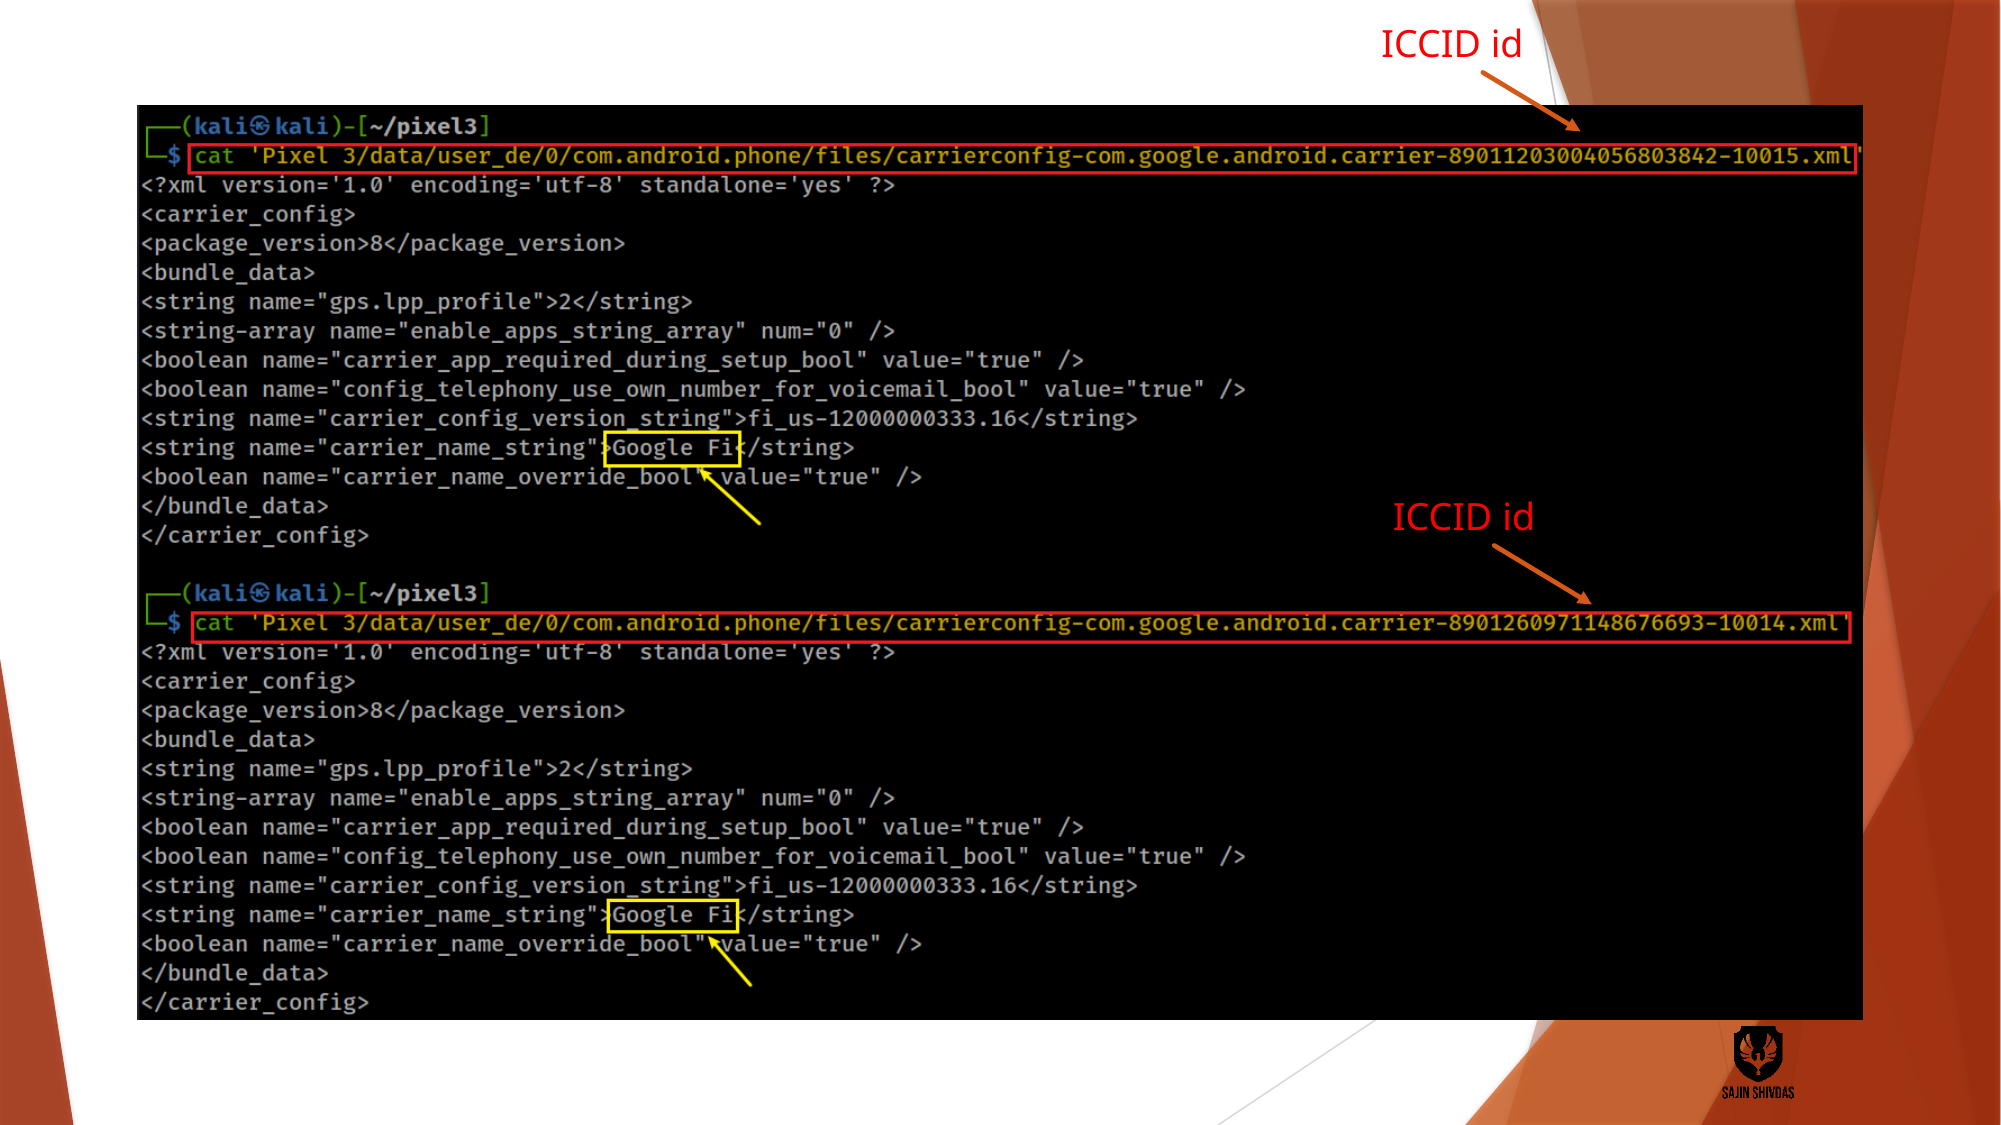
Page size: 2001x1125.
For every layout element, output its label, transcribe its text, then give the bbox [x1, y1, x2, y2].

text_box ICCID id [1366, 12, 1600, 73]
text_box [1493, 545, 1593, 605]
picture [137, 104, 1863, 1108]
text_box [1482, 72, 1582, 132]
